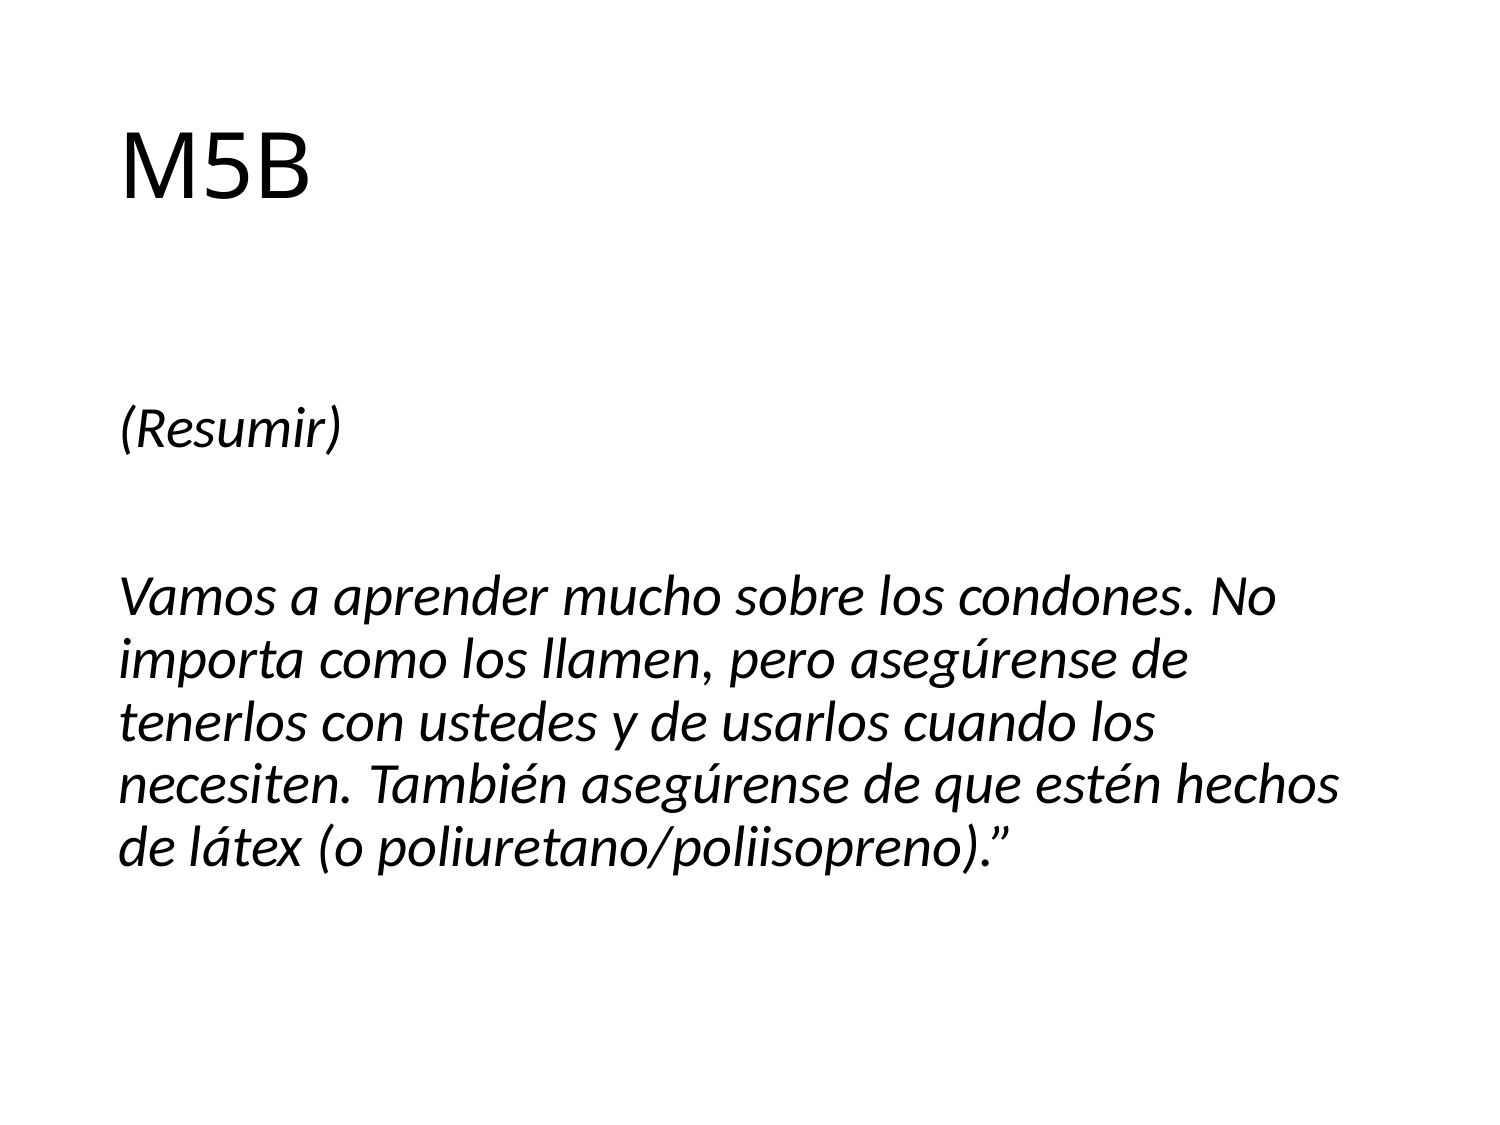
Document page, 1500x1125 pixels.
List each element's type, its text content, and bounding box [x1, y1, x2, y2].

list (Resumir) Vamos a aprender mucho sobre los condones. No importa como los llamen, pero asegúrense de tenerlos con ustedes y de usarlos cuando los necesiten. También asegúrense de que estén hechos de látex (o poliuretano/poliisopreno).” [103, 299, 1397, 1014]
title M5B [103, 59, 1397, 278]
